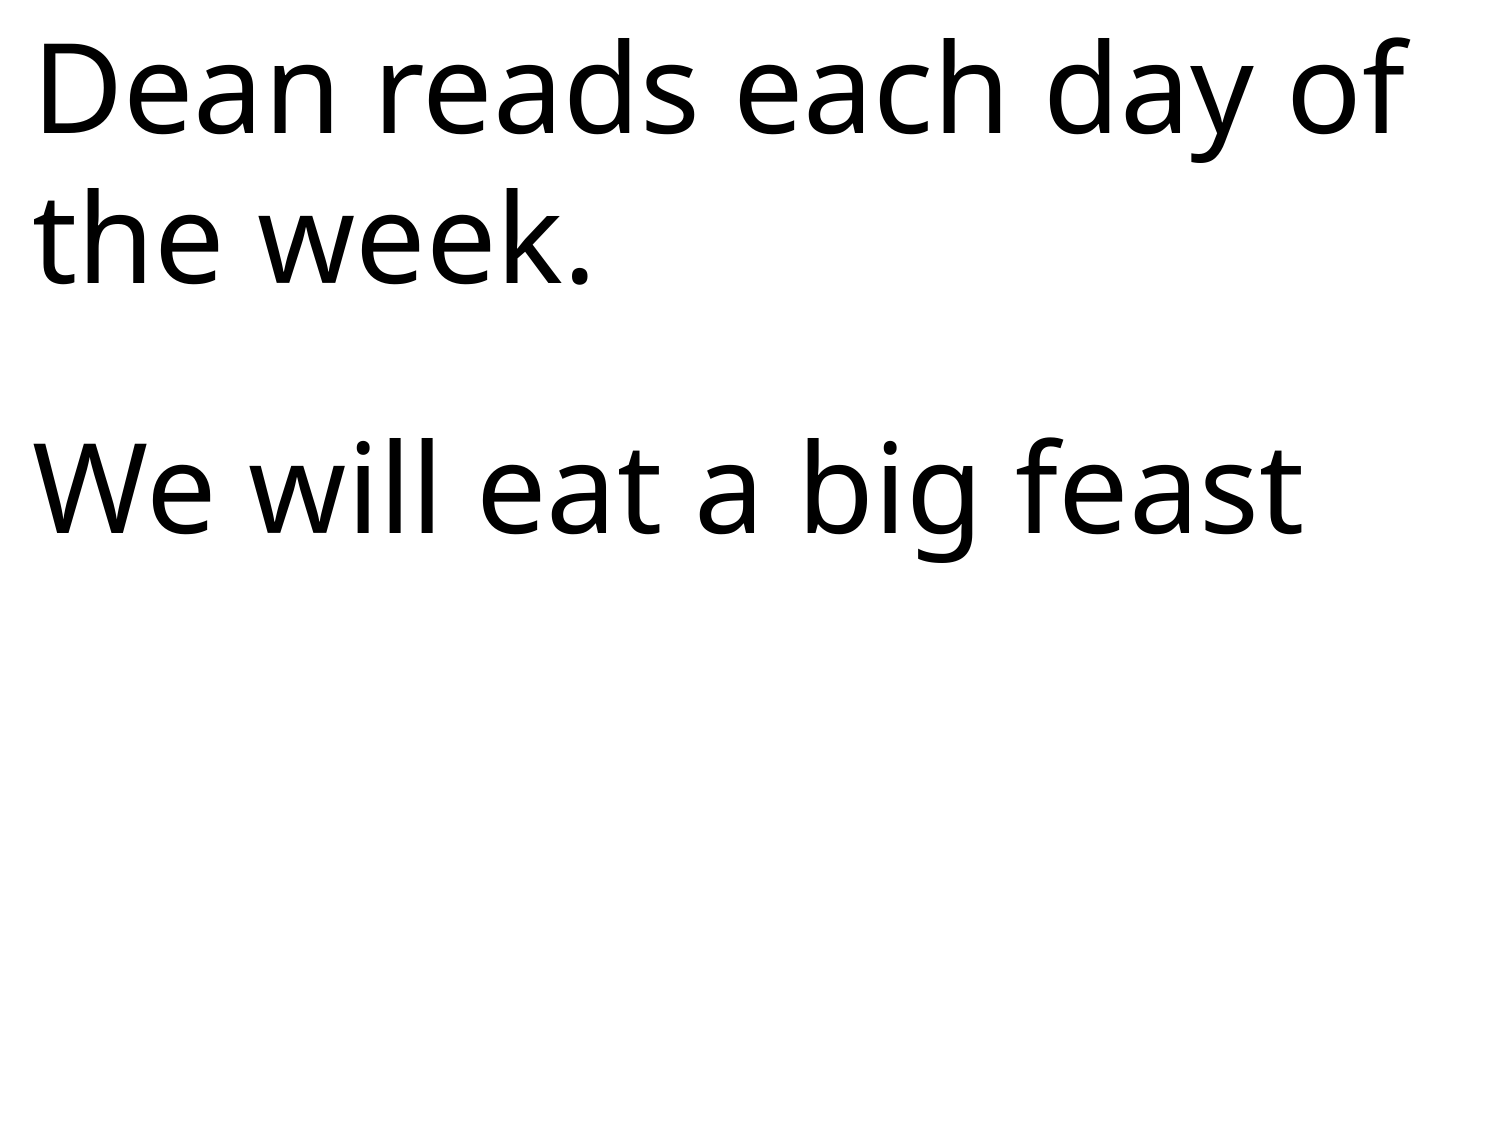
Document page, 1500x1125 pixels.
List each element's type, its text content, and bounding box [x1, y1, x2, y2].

text_box Dean reads each day of the week. We will eat a big feast [17, 1, 1489, 566]
